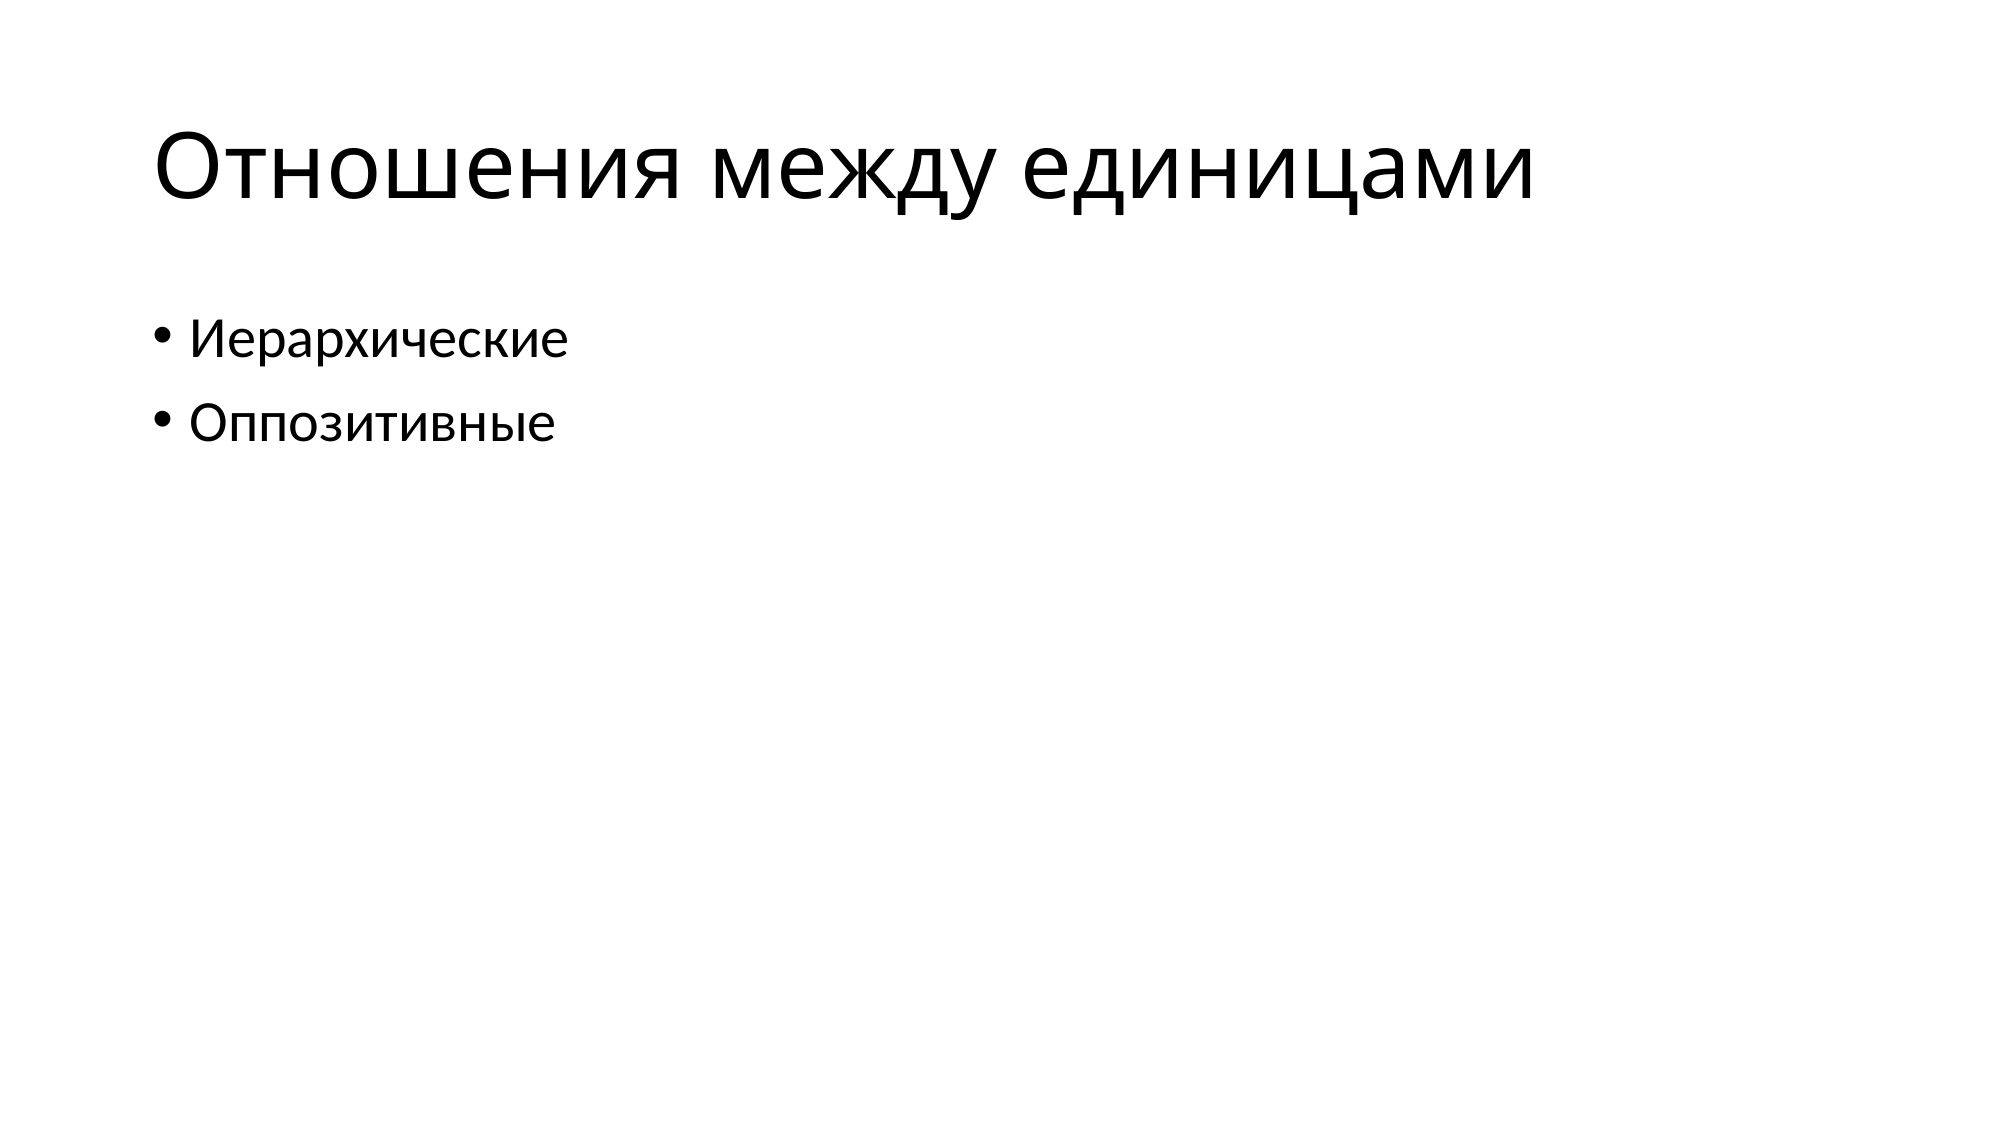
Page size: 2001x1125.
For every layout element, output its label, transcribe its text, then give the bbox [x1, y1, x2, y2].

title Отношения между единицами [137, 59, 1863, 278]
list Иерархические Оппозитивные [137, 299, 1863, 1014]
